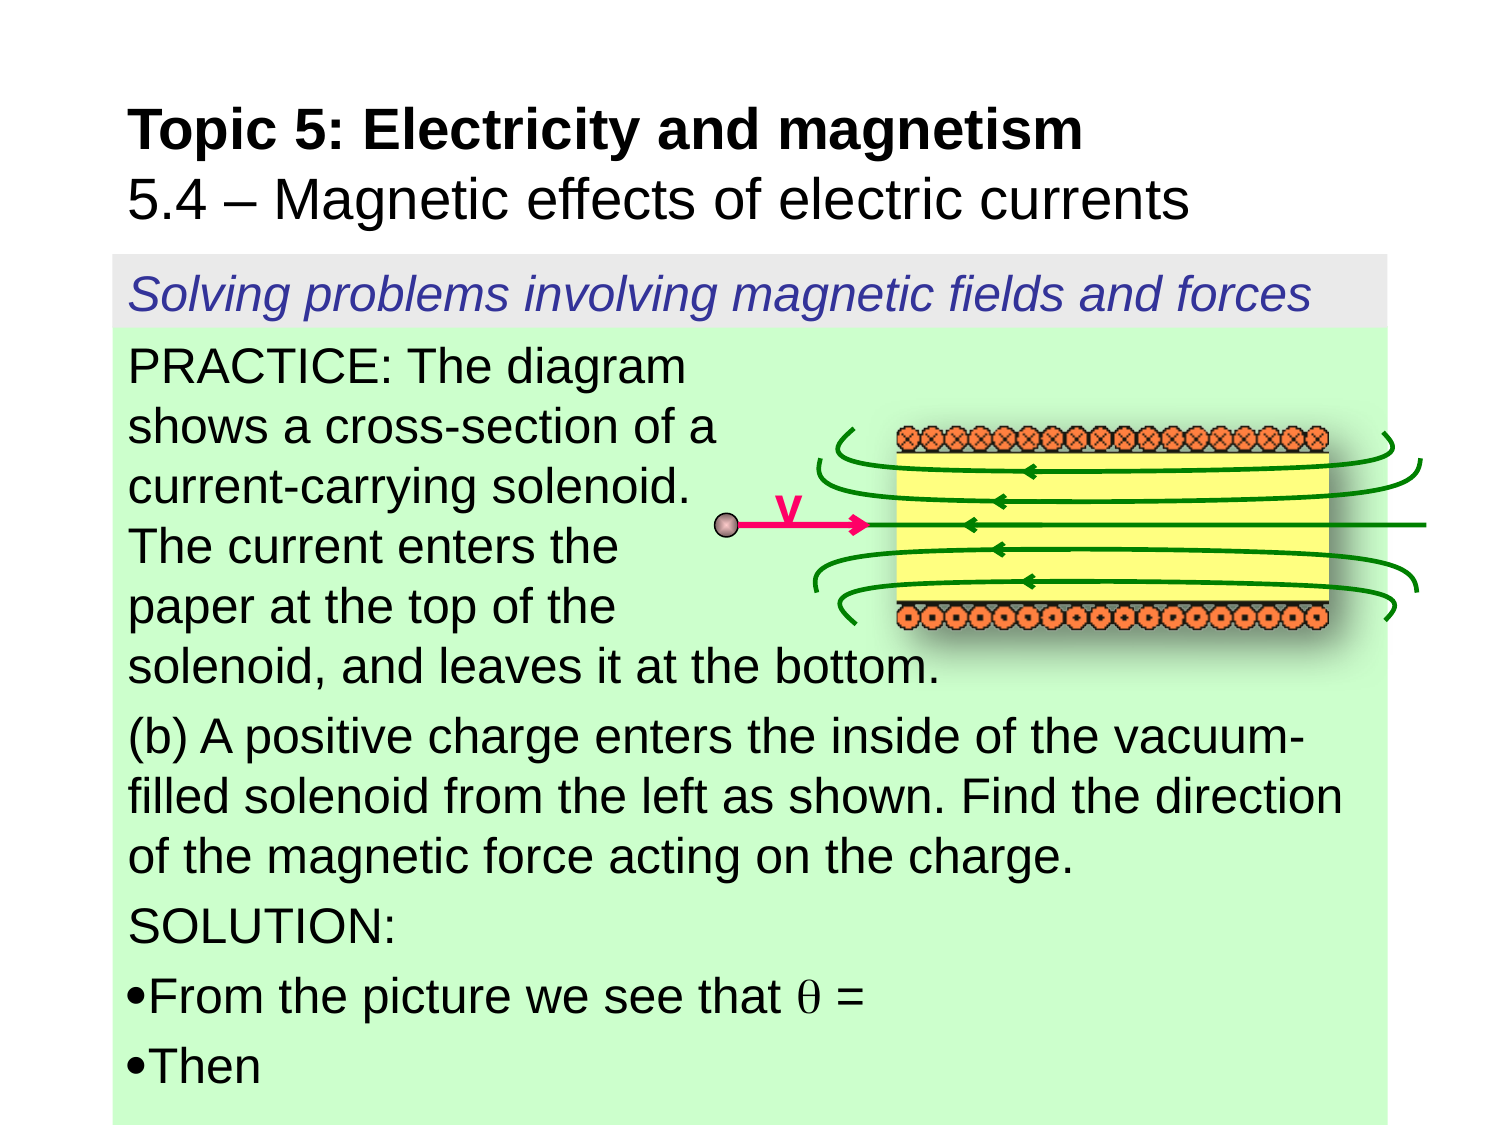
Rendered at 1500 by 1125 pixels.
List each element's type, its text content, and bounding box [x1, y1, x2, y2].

text_box [793, 618, 825, 684]
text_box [714, 465, 871, 541]
text_box Topic 5: Electricity and magnetism 5.4 – Magnetic effects of electric currents [112, 87, 1388, 235]
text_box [816, 428, 1412, 625]
text_box Solving problems involving magnetic fields and forces [112, 254, 1388, 328]
picture [896, 421, 1330, 428]
picture [896, 625, 1330, 633]
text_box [1416, 458, 1421, 593]
